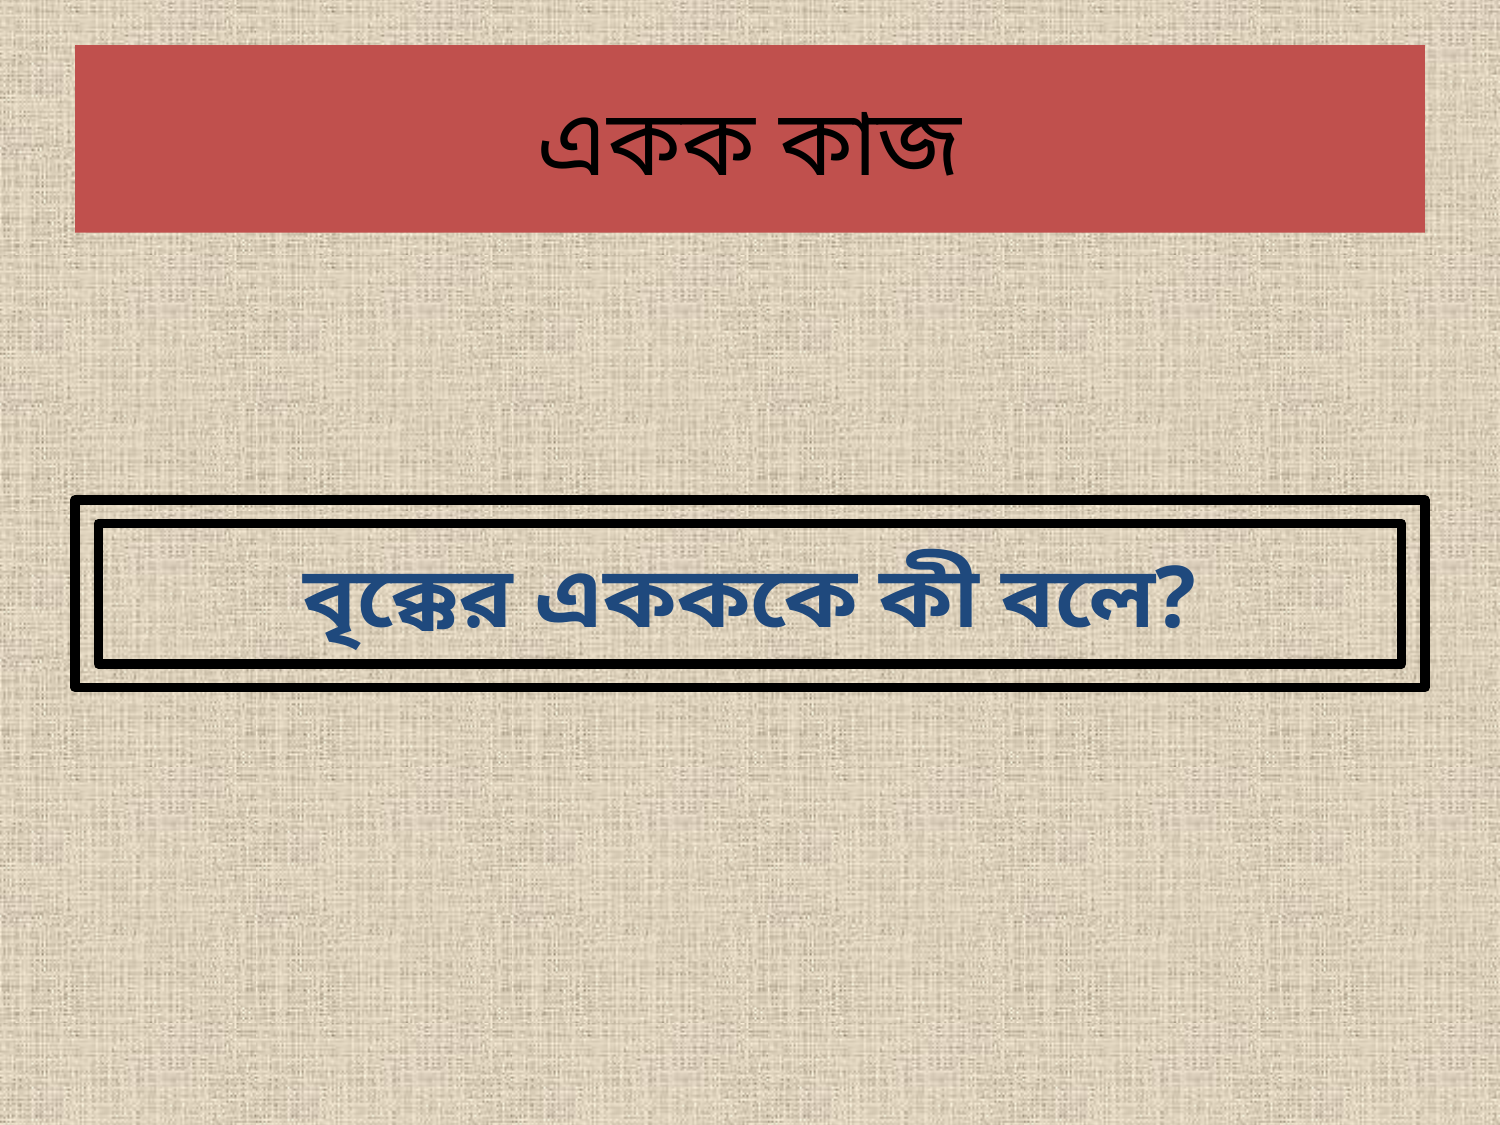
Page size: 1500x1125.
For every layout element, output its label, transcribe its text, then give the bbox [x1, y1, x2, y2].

text_box বৃক্কের একককে কী বলে? [74, 500, 1425, 688]
title একক কাজ [75, 45, 1425, 233]
picture [0, 0, 1500, 1125]
